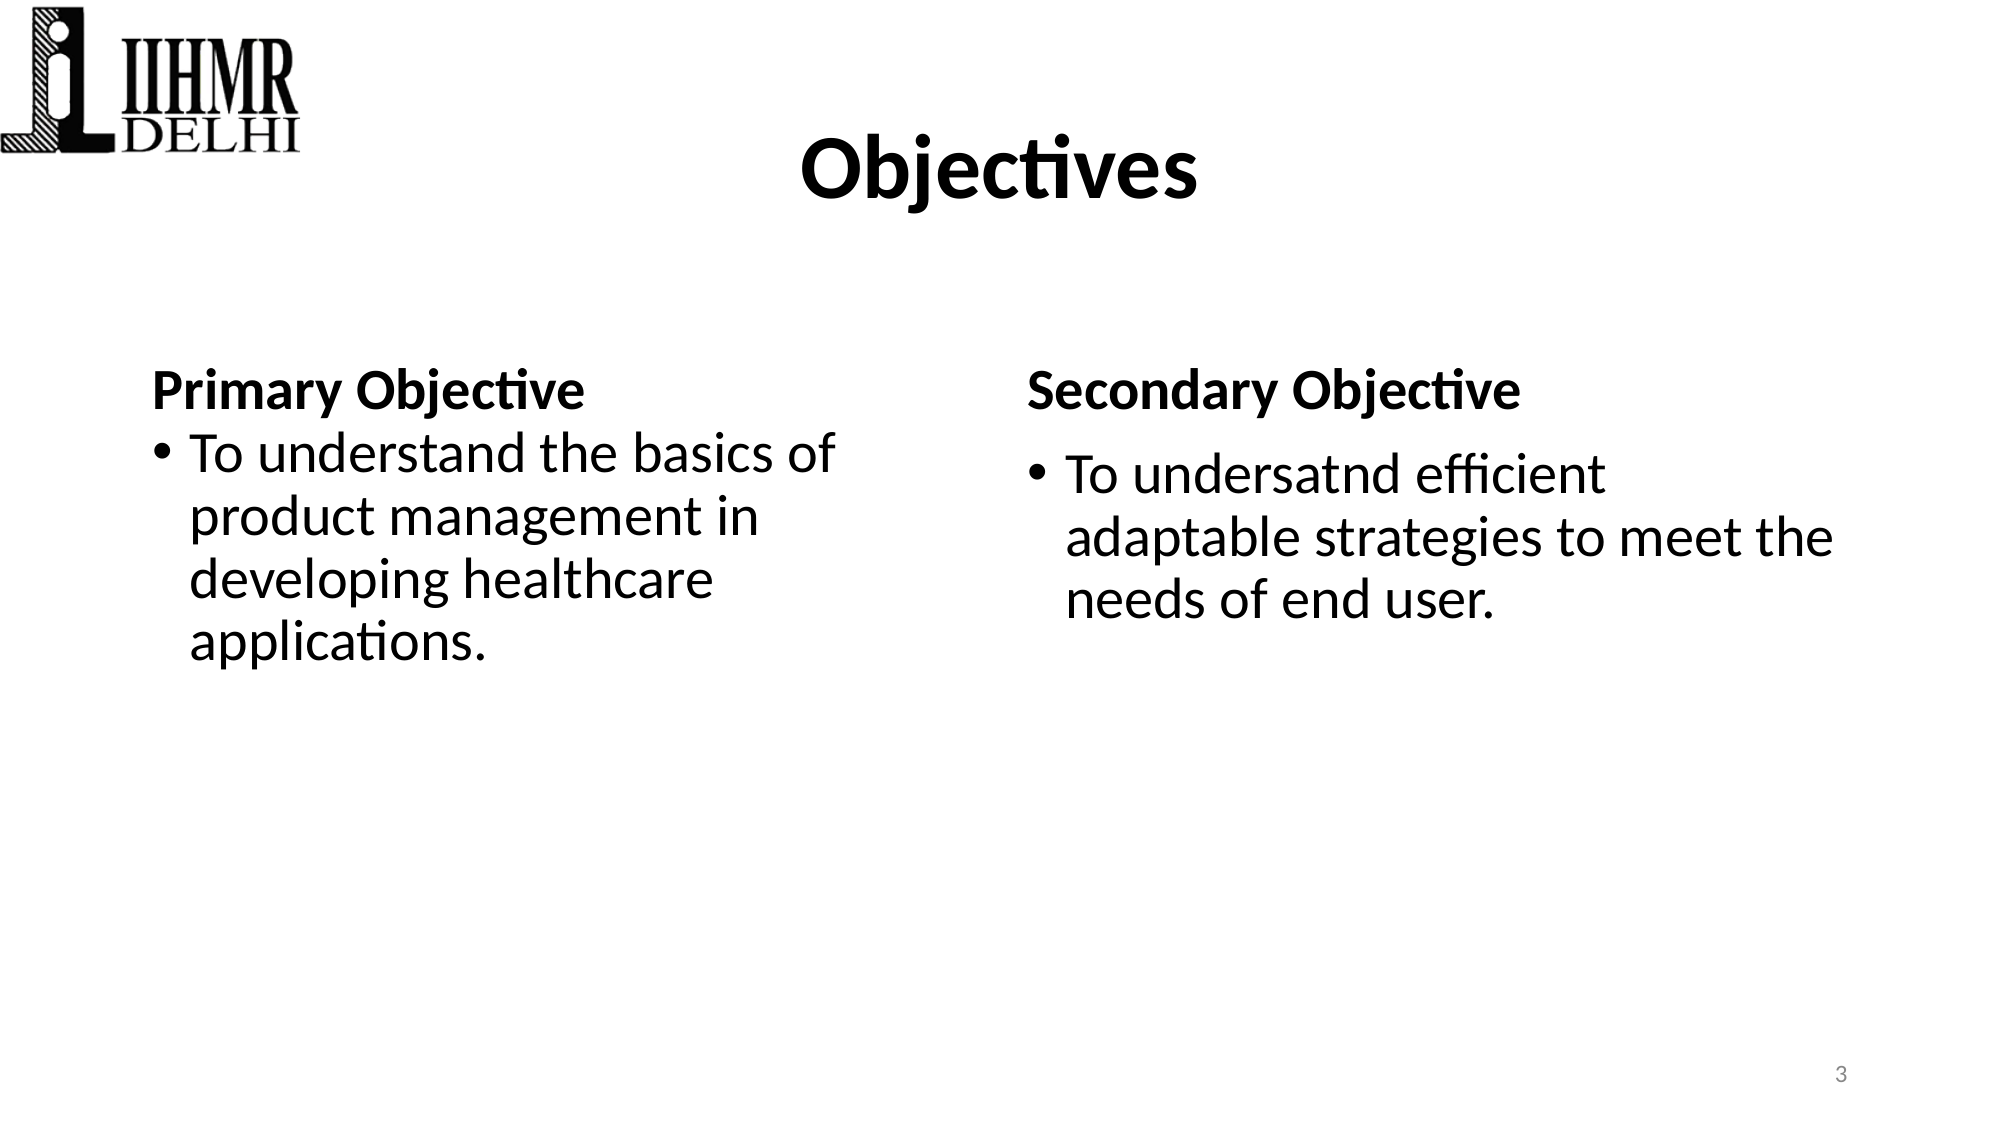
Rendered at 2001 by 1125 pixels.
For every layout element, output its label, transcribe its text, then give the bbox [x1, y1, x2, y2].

list Secondary Objective To undersatnd efficient adaptable strategies to meet the needs of end user. [1012, 351, 1863, 1066]
picture [0, 3, 319, 154]
list Primary Objective To understand the basics of product management in developing healthcare applications. [137, 351, 988, 1066]
slide_number 3 [1412, 1066, 1863, 1103]
title Objectives [137, 59, 1863, 278]
